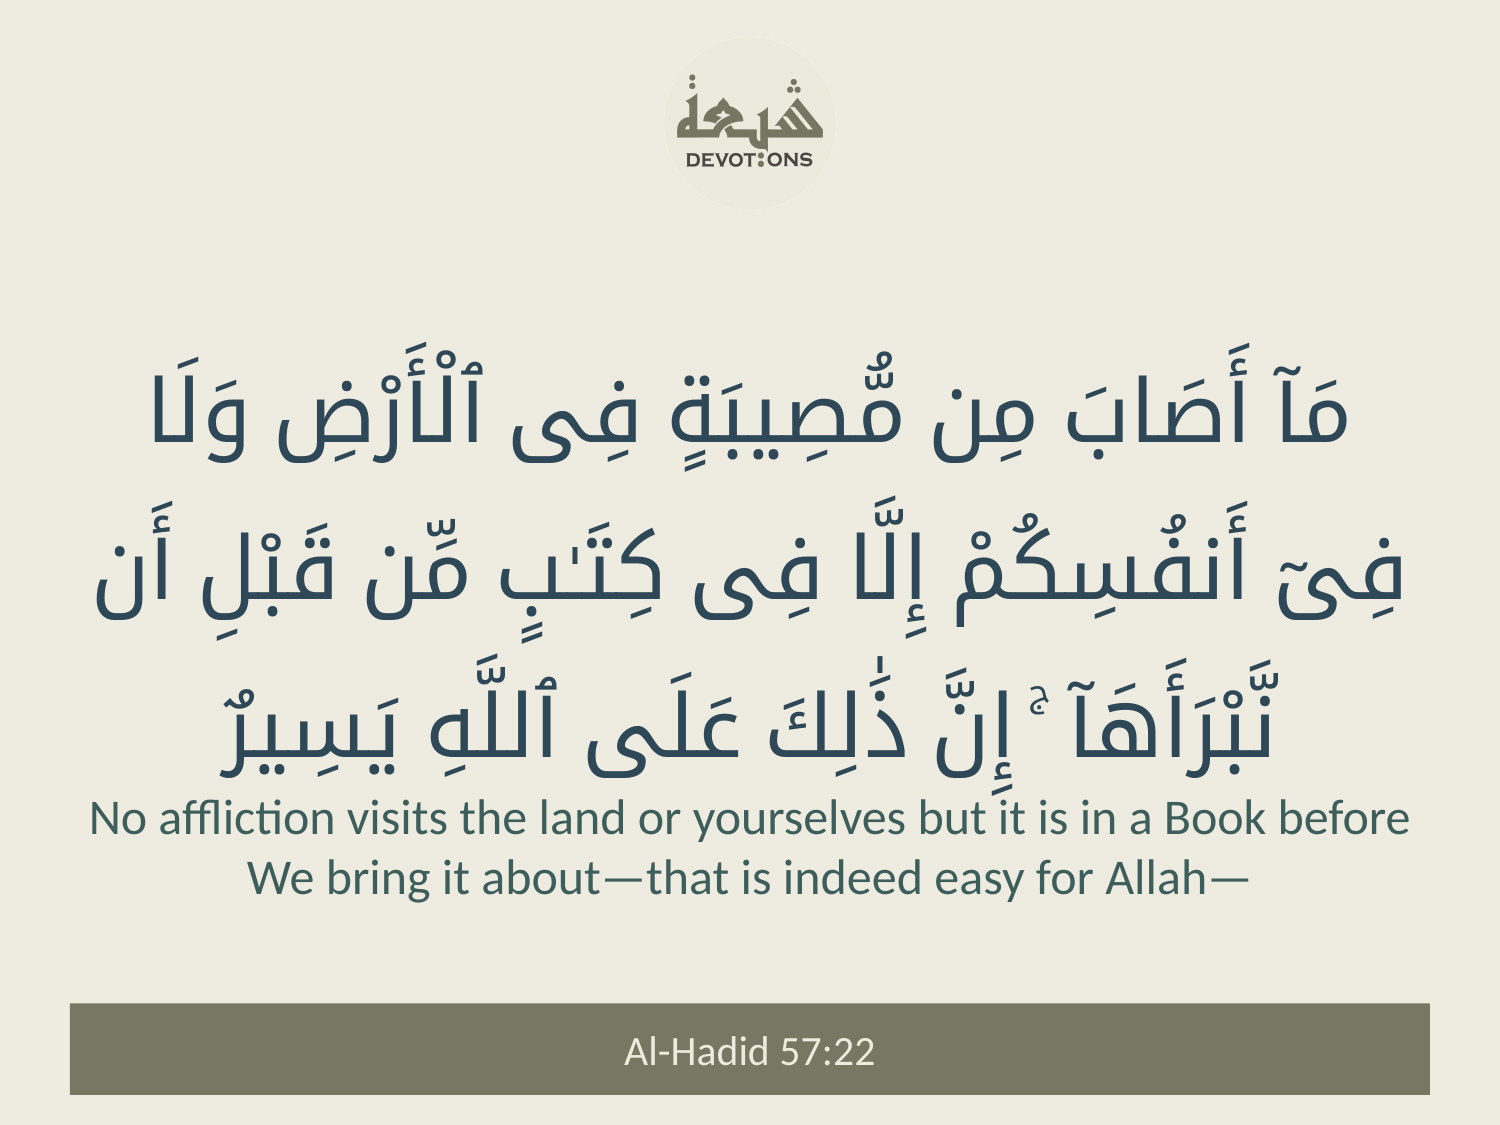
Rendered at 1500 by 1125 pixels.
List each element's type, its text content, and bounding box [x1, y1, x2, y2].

list مَآ أَصَابَ مِن مُّصِيبَةٍ فِى ٱلْأَرْضِ وَلَا فِىٓ أَنفُسِكُمْ إِلَّا فِى كِتَـٰبٍ مِّن قَبْلِ أَن نَّبْرَأَهَآ ۚ إِنَّ ذَٰلِكَ عَلَى ٱللَّهِ يَسِيرٌ No affliction visits the land or yourselves but it is in a Book before We bring it about—that is indeed easy for Allah— [69, 203, 1430, 1003]
list Al-Hadid 57:22 [69, 1003, 1430, 1095]
picture [656, 29, 844, 203]
